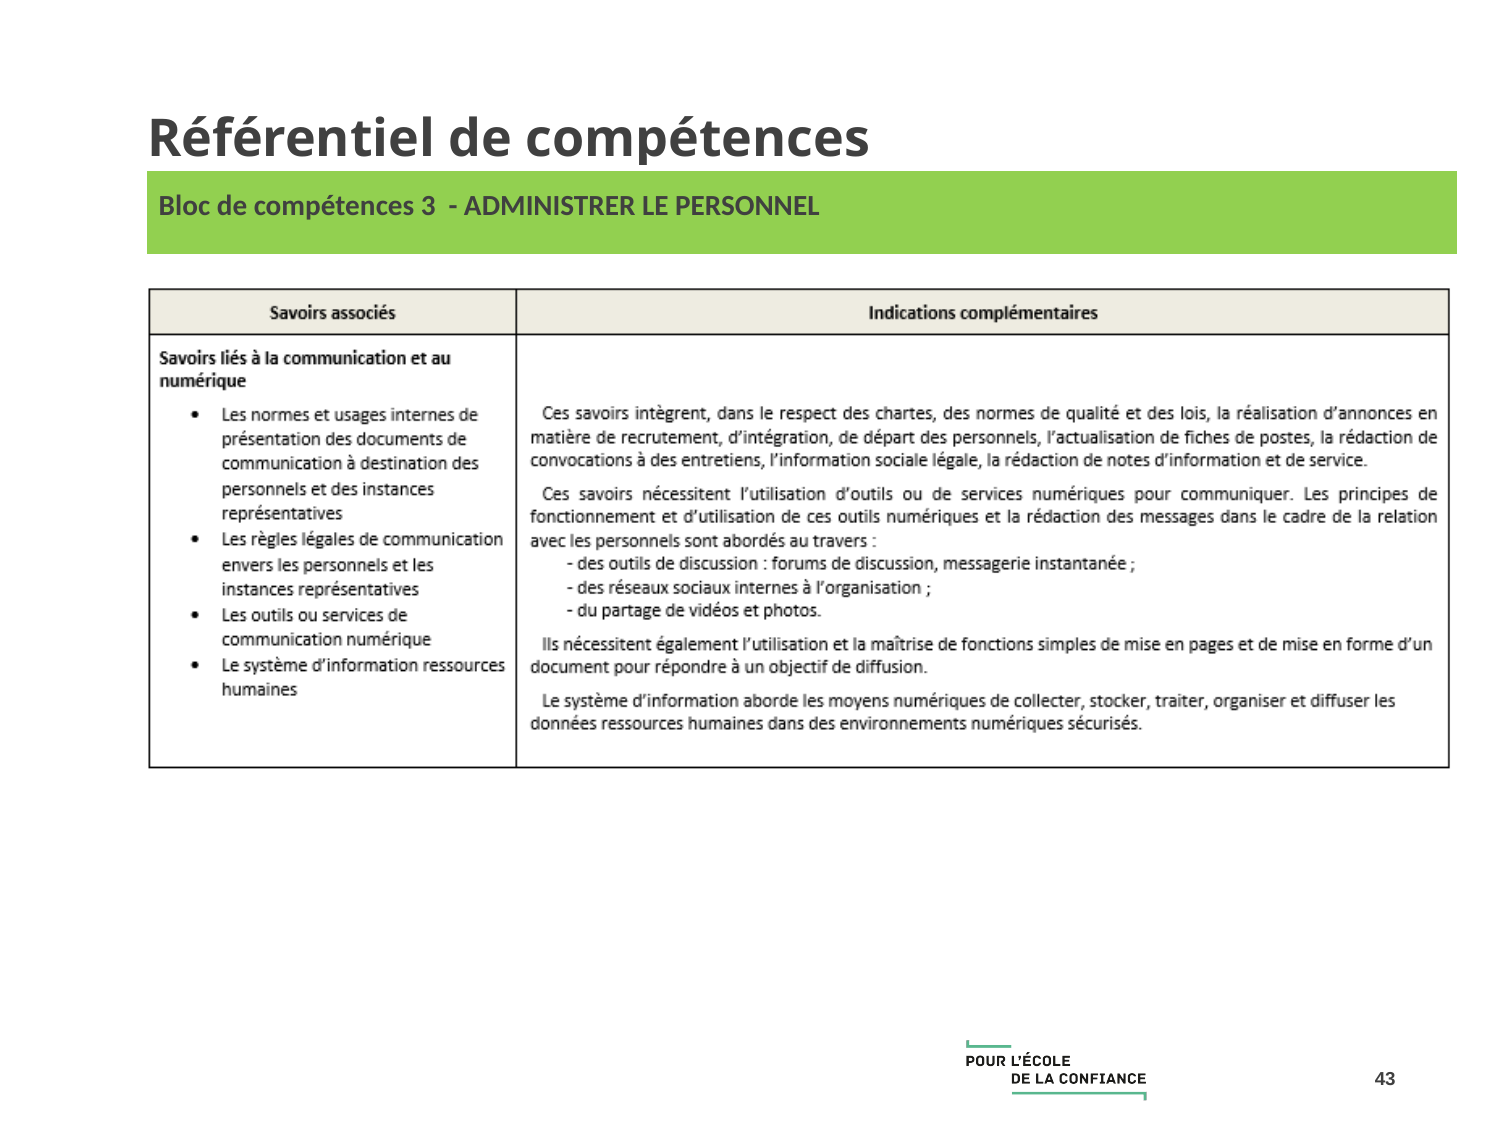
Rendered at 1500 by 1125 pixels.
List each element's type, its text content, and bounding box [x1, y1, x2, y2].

table_header Bloc de compétences 3 - ADMINISTRER LE PERSONNEL [147, 171, 1457, 254]
picture [952, 1026, 1160, 1113]
slide_number 43 [1336, 1048, 1411, 1109]
title Référentiel de compétences [132, 29, 1425, 242]
picture [135, 278, 1455, 786]
